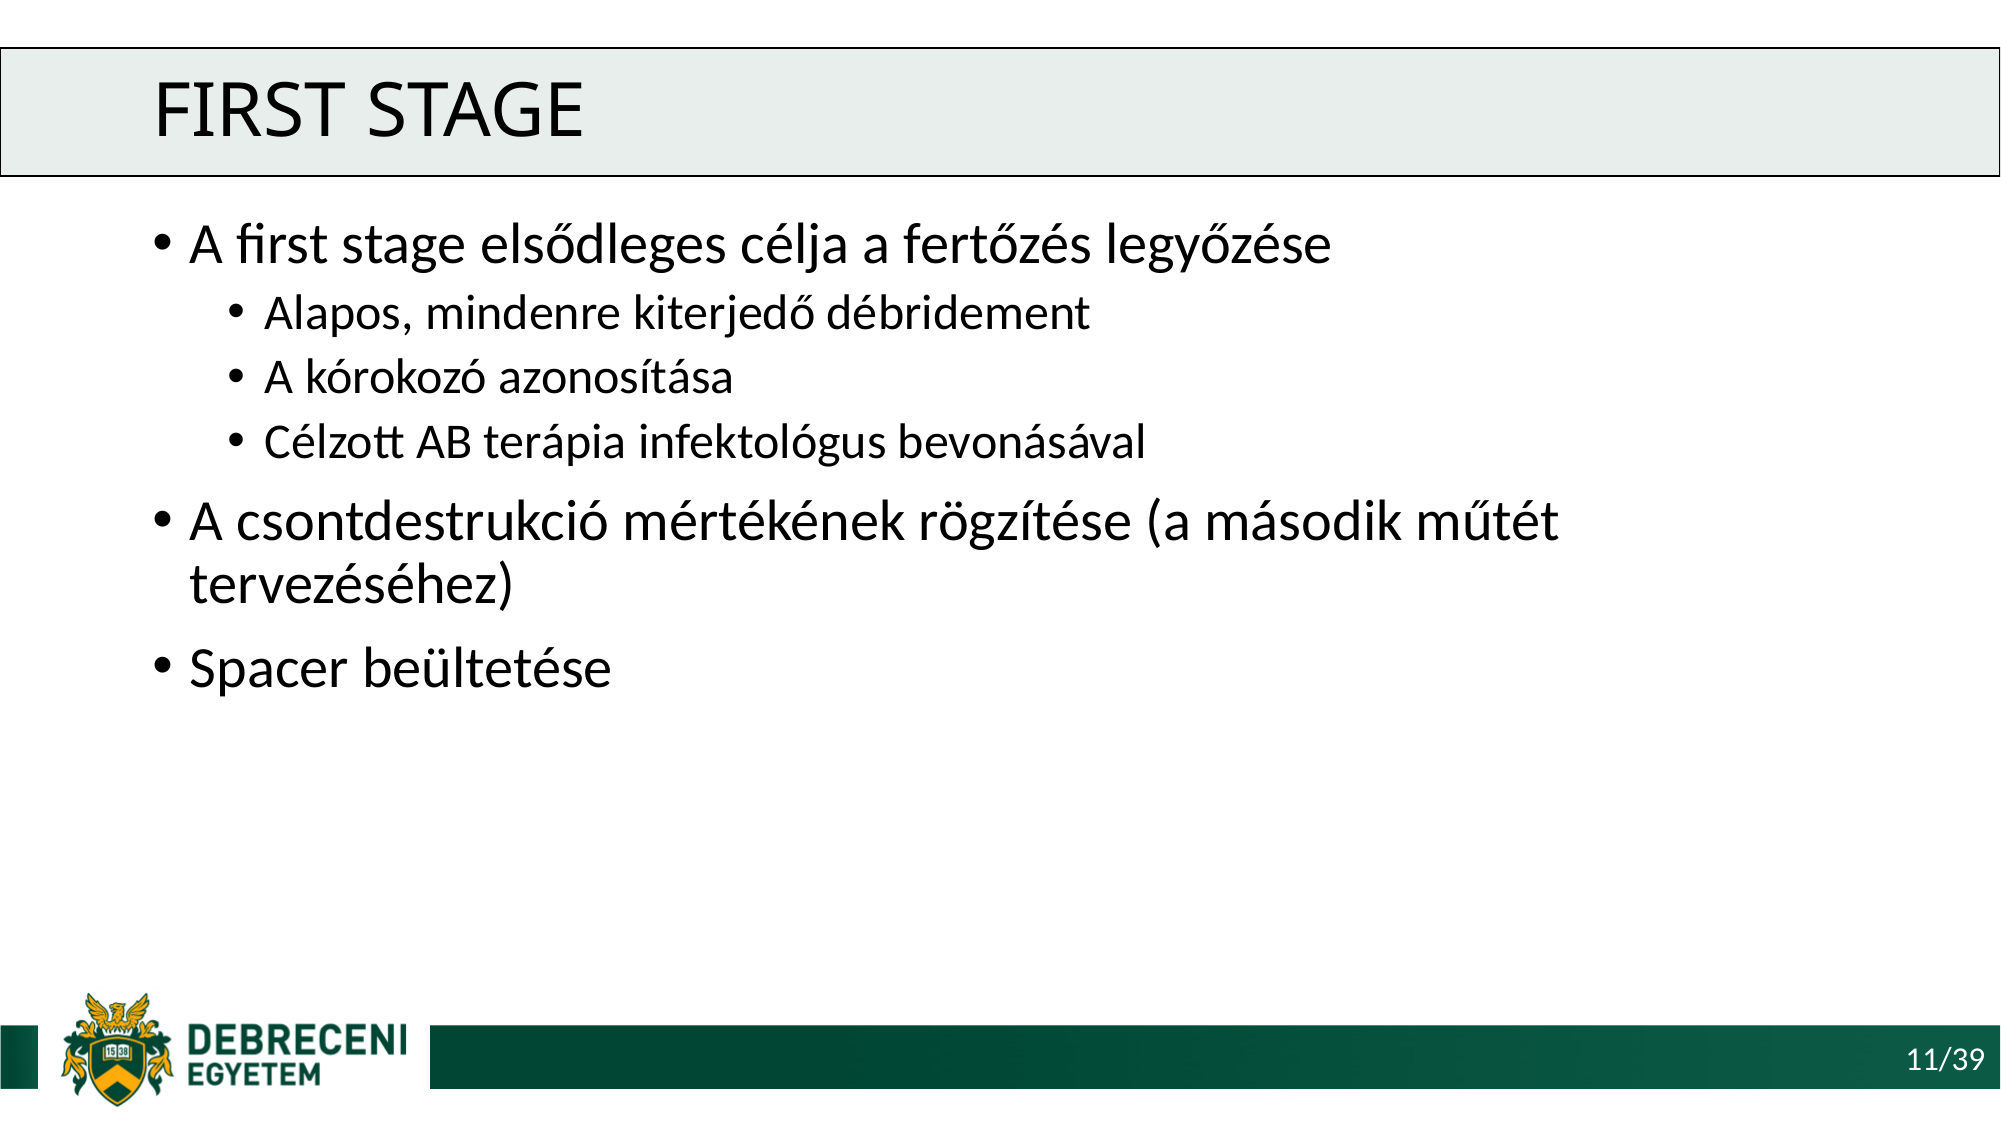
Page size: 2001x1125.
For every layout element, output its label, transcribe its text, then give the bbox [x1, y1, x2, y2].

list A first stage elsődleges célja a fertőzés legyőzése Alapos, mindenre kiterjedő débridement A kórokozó azonosítása Célzott AB terápia infektológus bevonásával A csontdestrukció mértékének rögzítése (a második műtét tervezéséhez) Spacer beültetése [137, 205, 1863, 920]
title First stage [137, 47, 1863, 176]
picture [1, 979, 2000, 1125]
